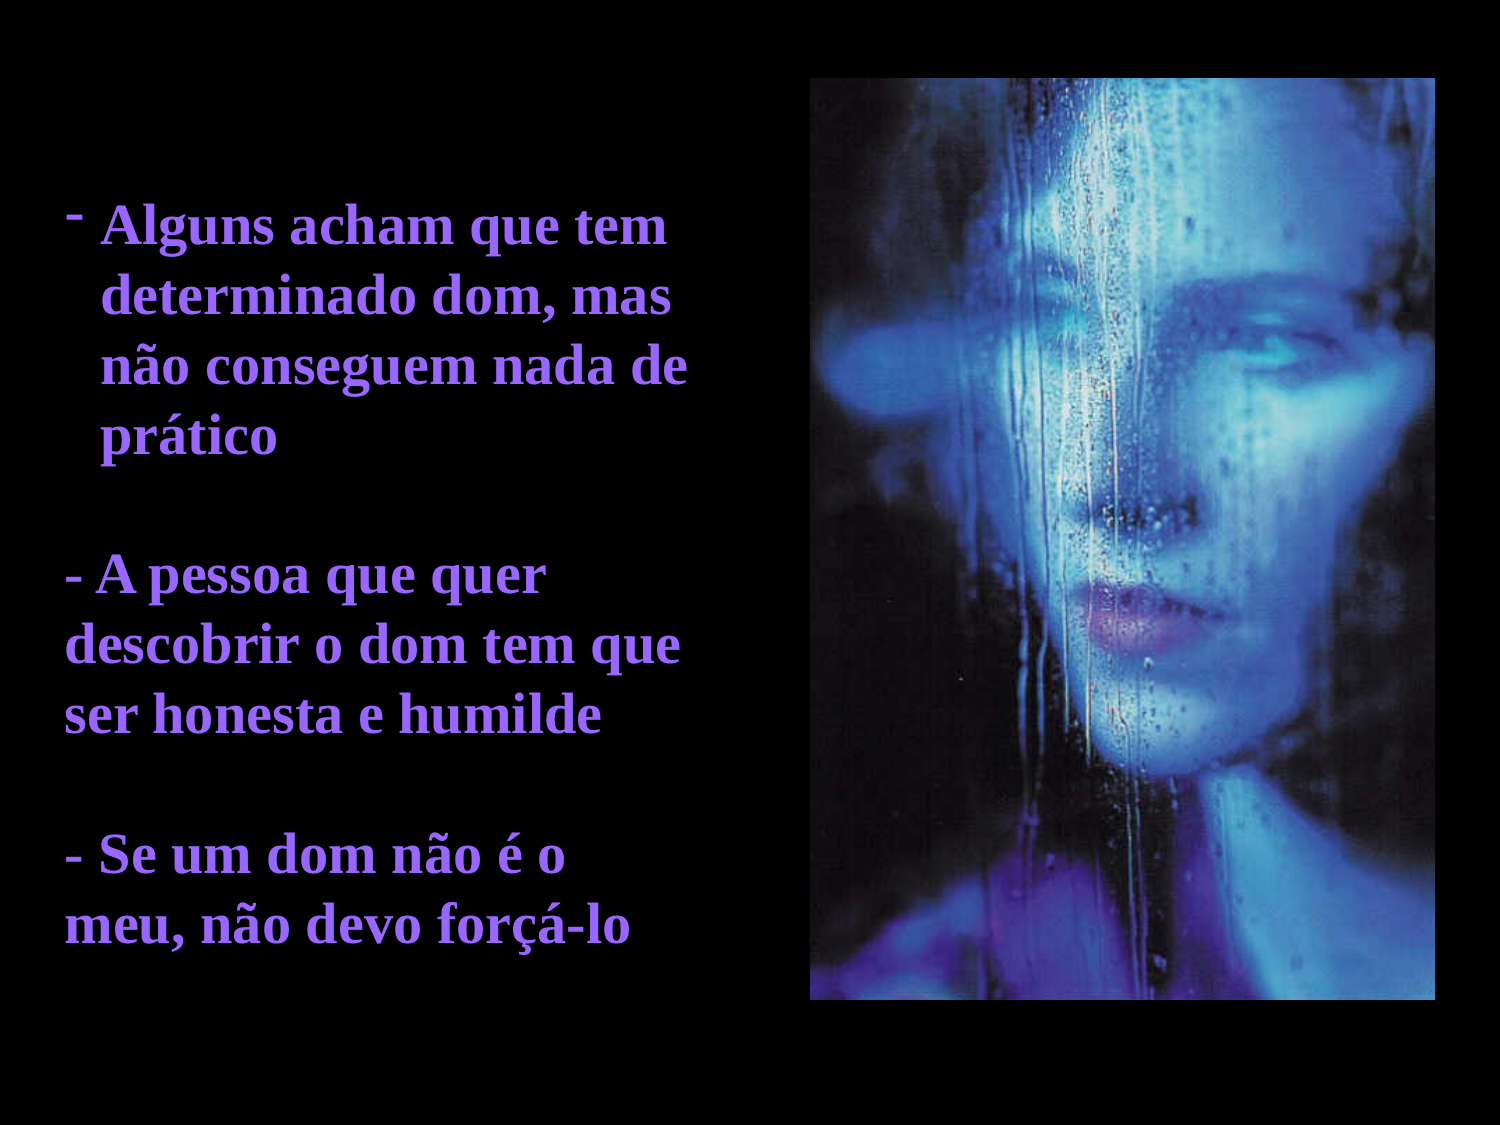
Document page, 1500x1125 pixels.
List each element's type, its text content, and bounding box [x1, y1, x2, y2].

picture [809, 78, 1436, 1000]
text_box Alguns acham que tem determinado dom, mas não conseguem nada de prático - A pessoa que quer descobrir o dom tem que ser honesta e humilde - Se um dom não é o meu, não devo forçá-lo [49, 178, 715, 963]
